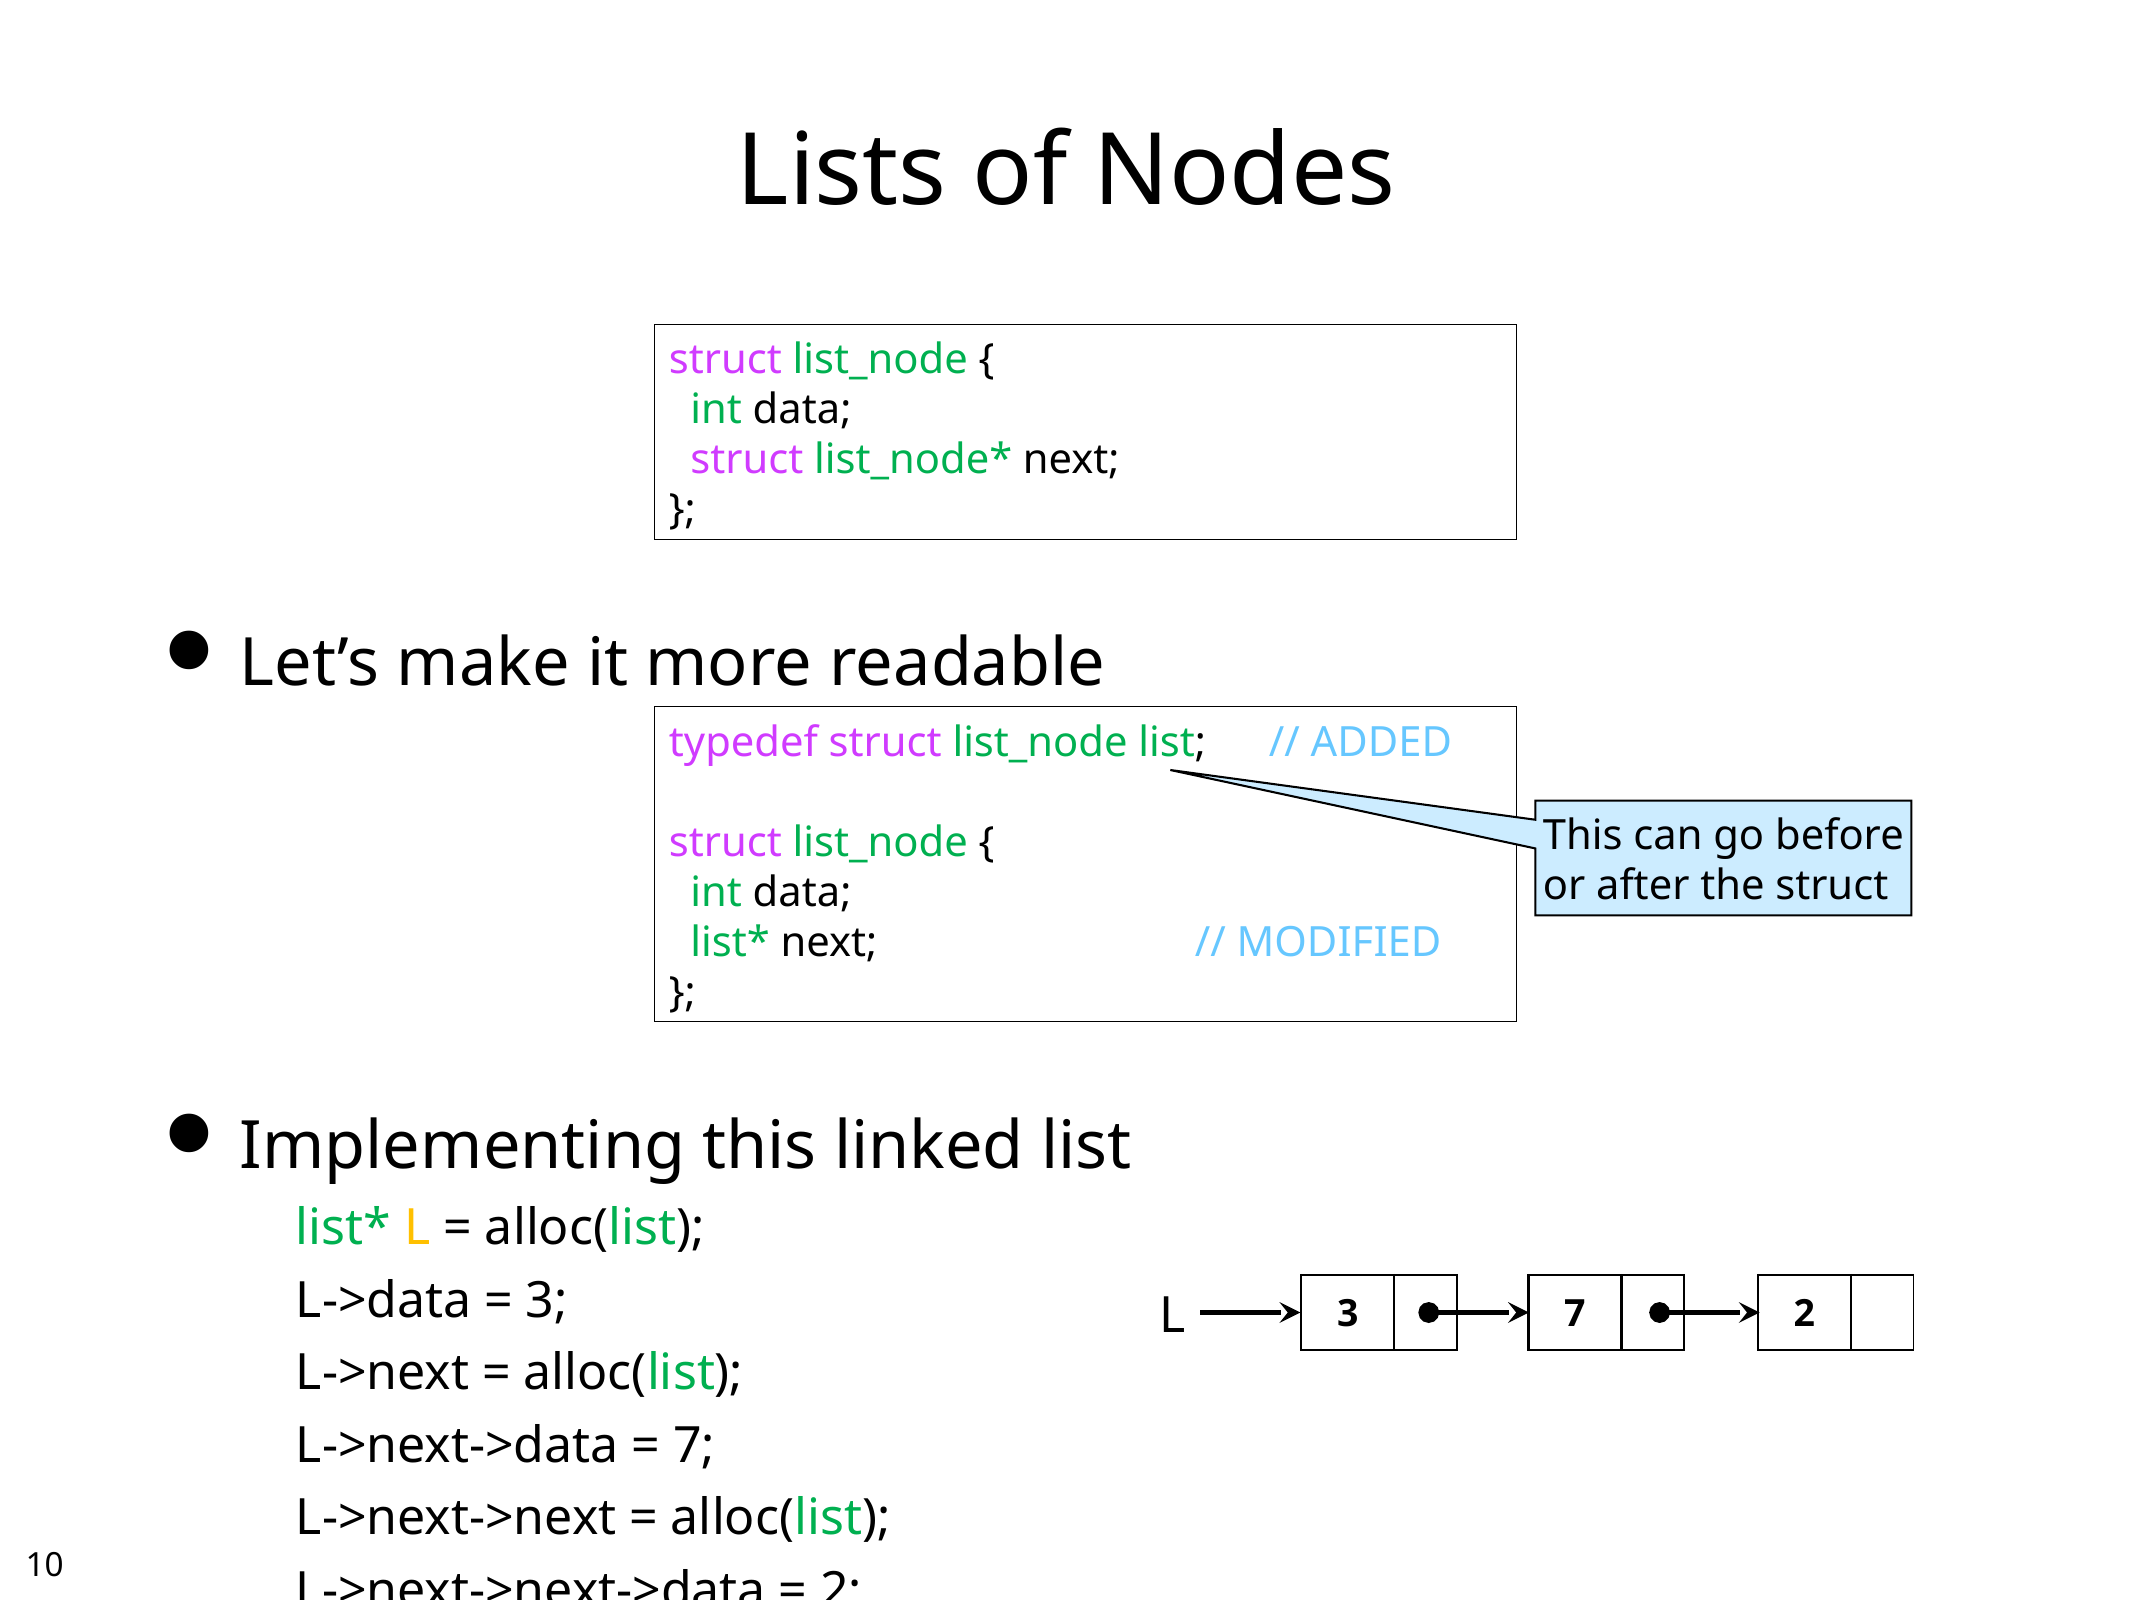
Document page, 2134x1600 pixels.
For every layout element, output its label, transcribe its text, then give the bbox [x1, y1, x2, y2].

text_box typedef struct list_node list; // ADDED struct list_node { int data; list* next; // MODIFIED }; [654, 706, 1517, 1022]
slide_number 9 [16, 1533, 74, 1588]
title Lists of Nodes [155, 41, 1978, 289]
table_header 2 [1759, 1276, 1850, 1349]
table_header 7 [1529, 1276, 1620, 1349]
table_header 3 [1302, 1276, 1393, 1349]
list Let’s make it more readable Implementing this linked list list* L = alloc(list); L->data = 3; L->next = alloc(list); L->next->data = 7; L->next->next = alloc(list); L->next->next->data = 2; [155, 324, 1978, 1457]
text_box L [1144, 1274, 1201, 1350]
table_header [1622, 1276, 1683, 1349]
table_header [1395, 1276, 1456, 1349]
text_box This can go before or after the struct [1170, 770, 1912, 916]
table_header [1852, 1276, 1913, 1349]
text_box struct list_node { int data; struct list_node* next; }; [654, 324, 1517, 540]
